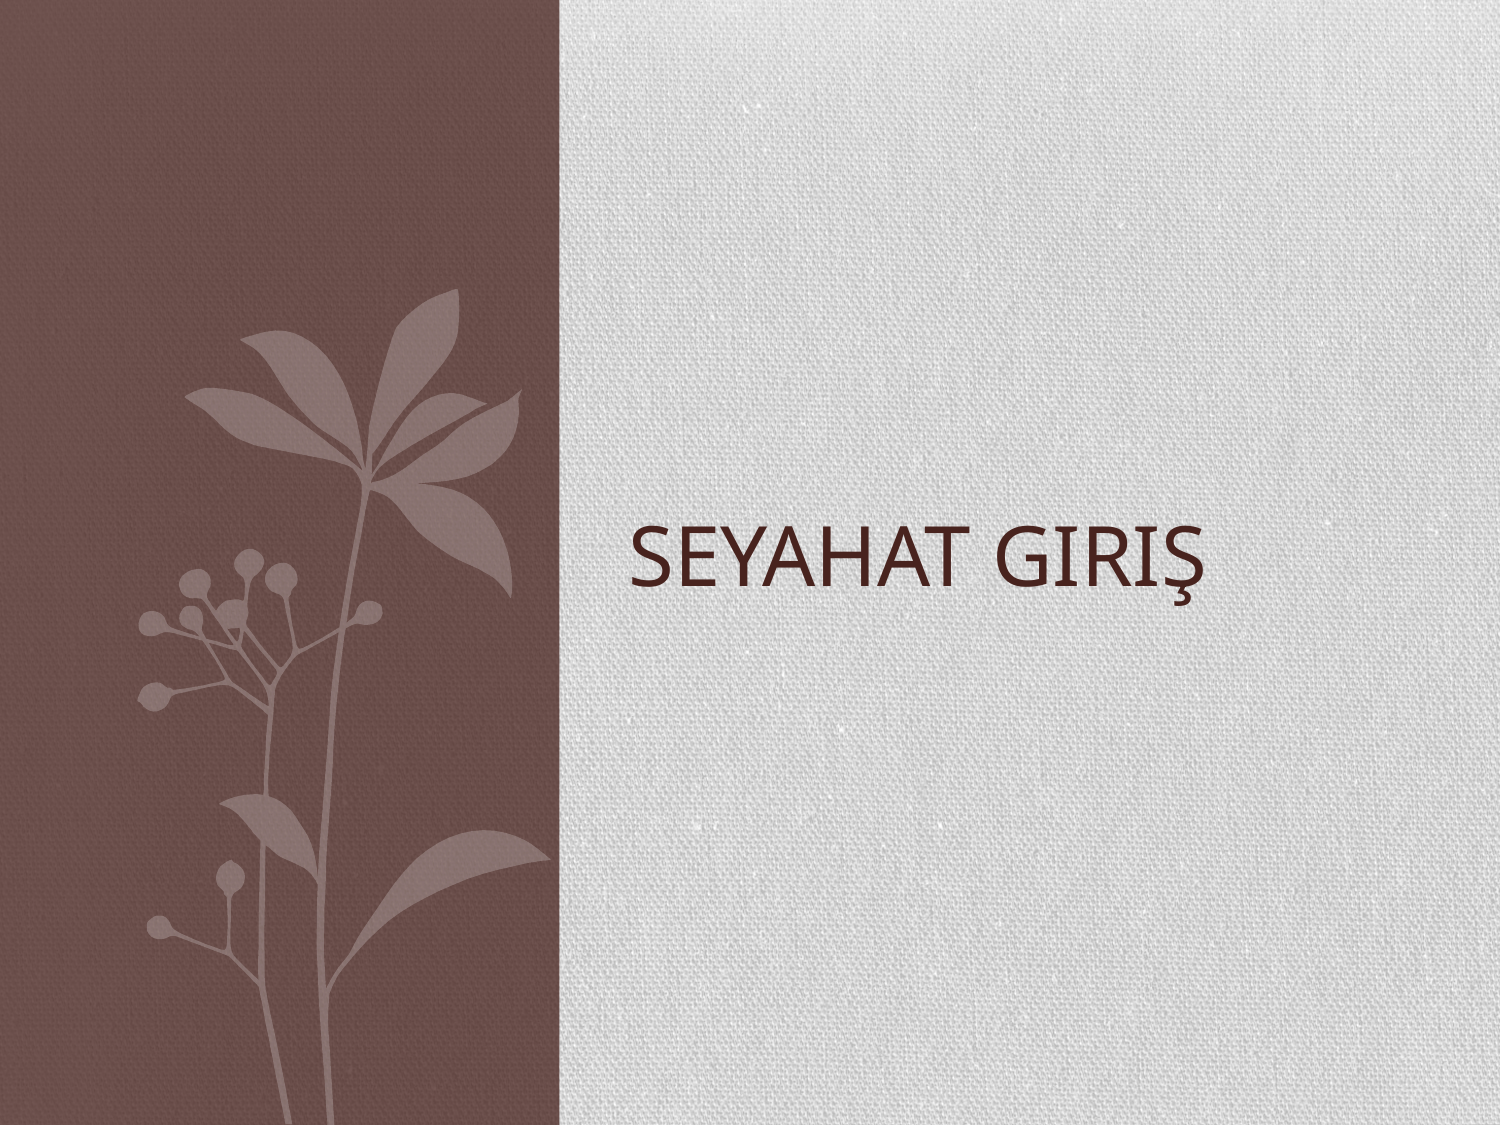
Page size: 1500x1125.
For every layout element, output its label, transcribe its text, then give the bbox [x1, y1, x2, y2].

title Seyahat Giriş [613, 232, 1454, 611]
